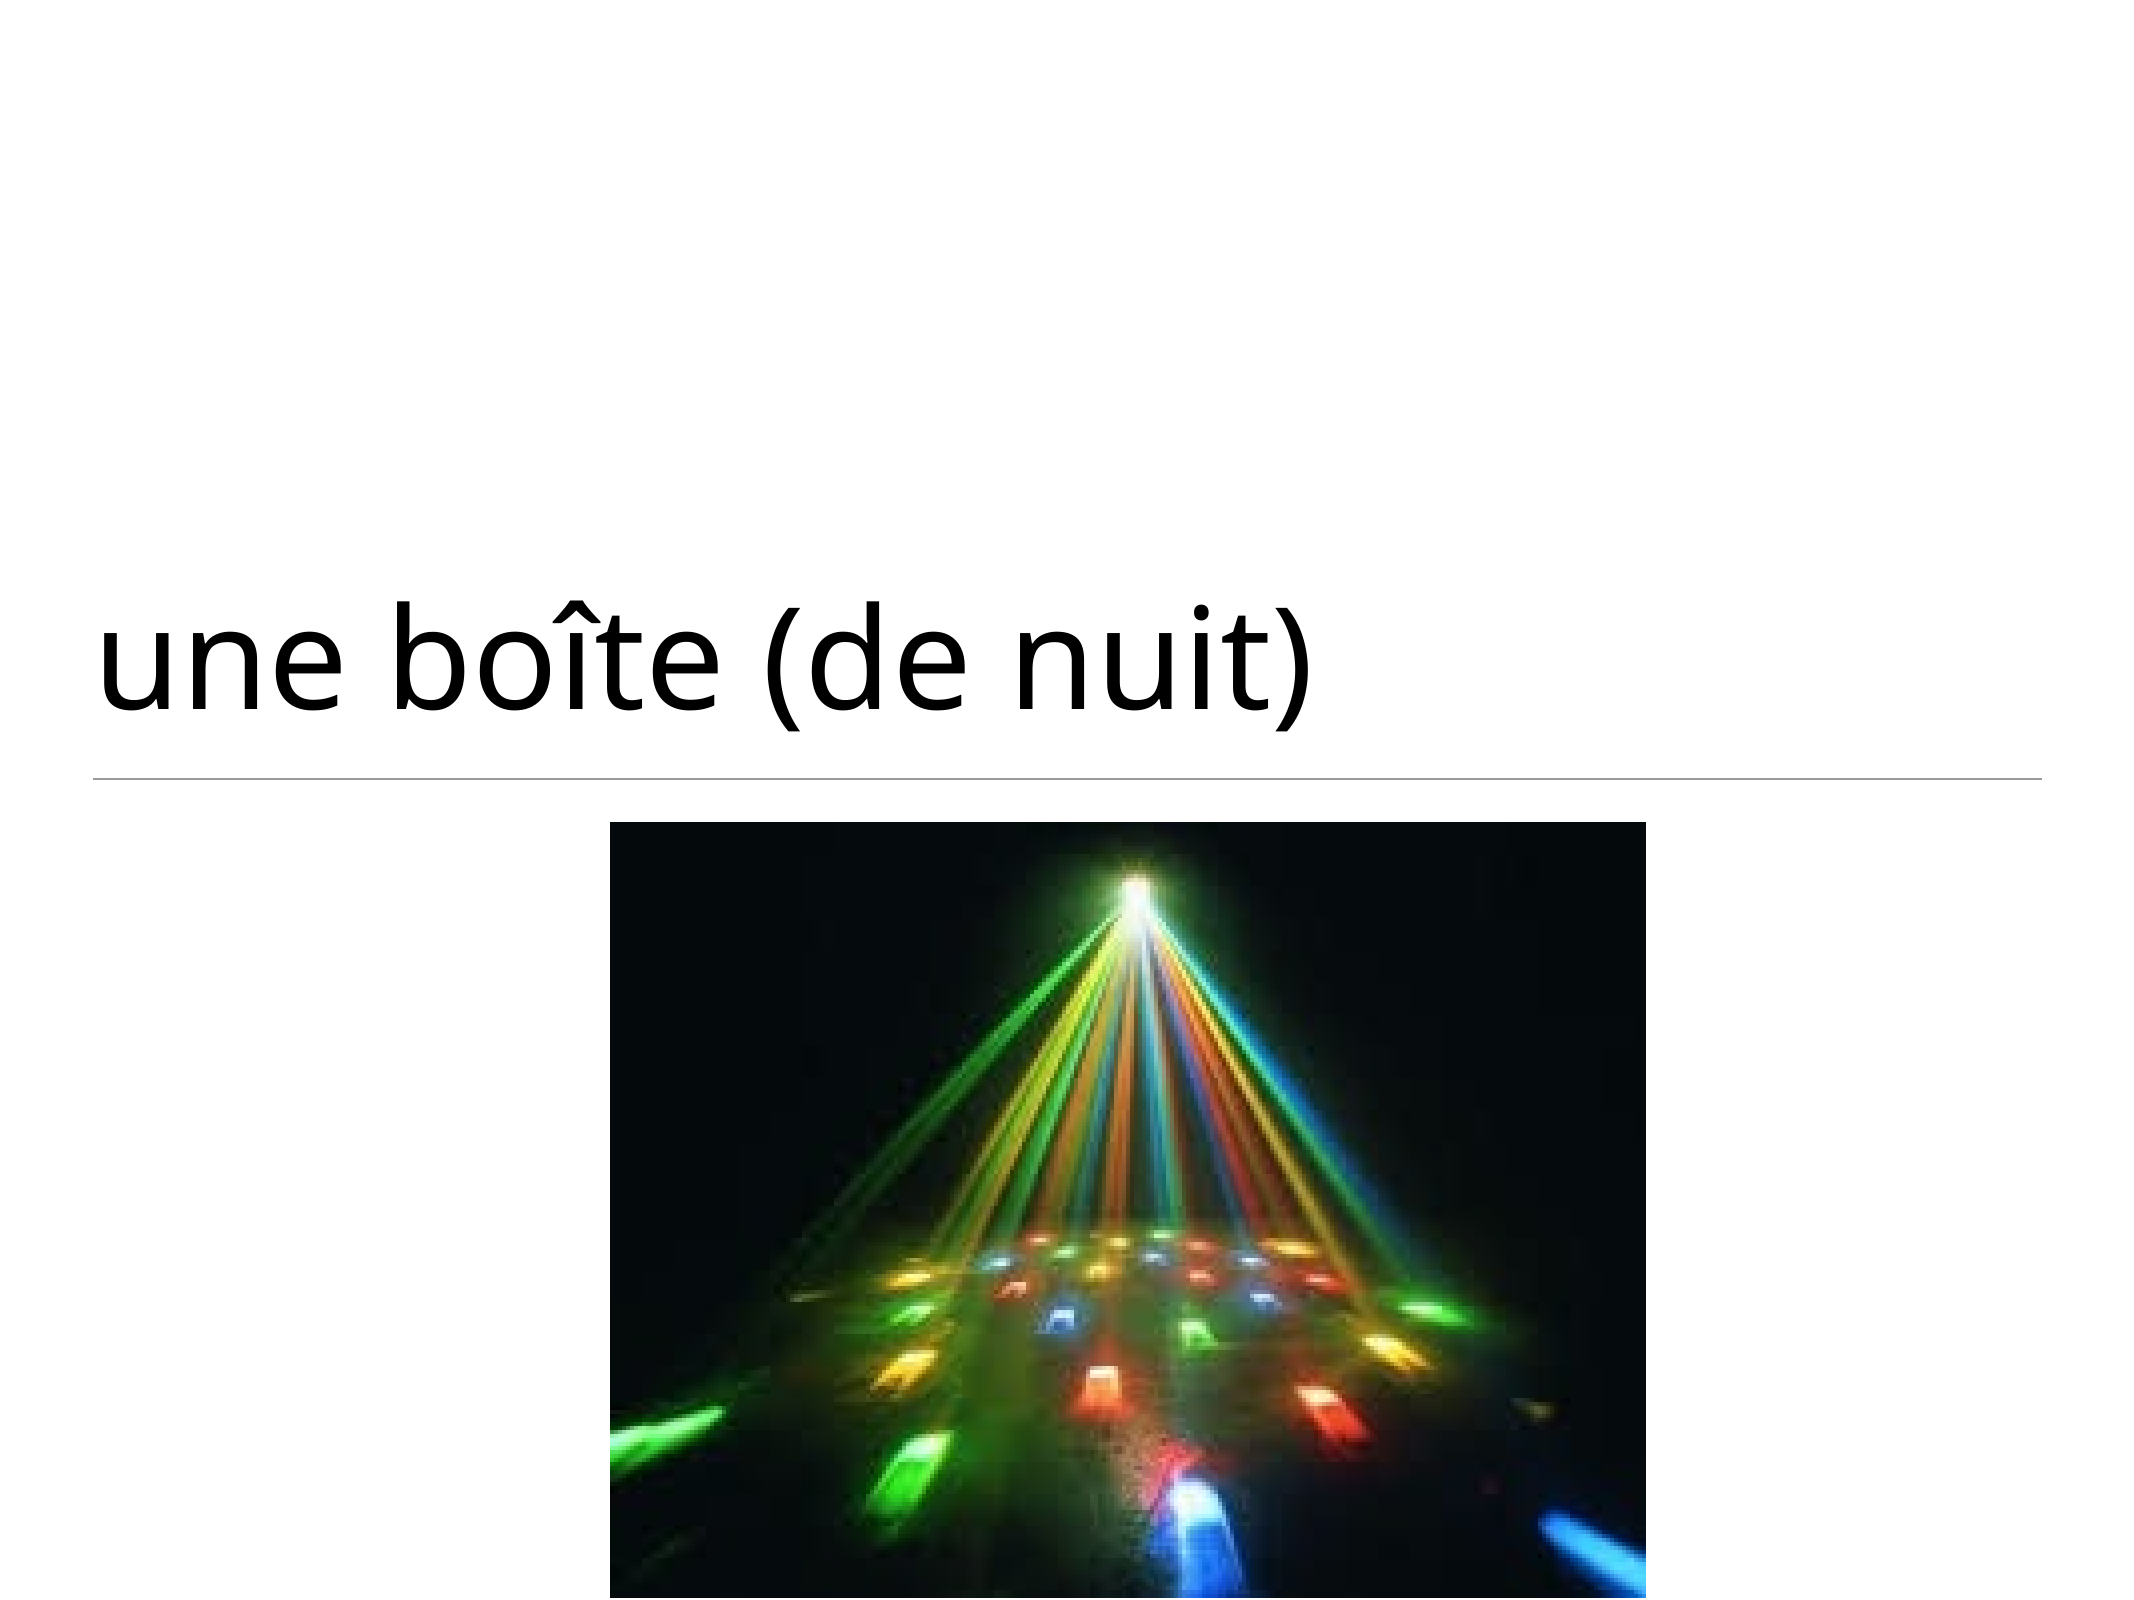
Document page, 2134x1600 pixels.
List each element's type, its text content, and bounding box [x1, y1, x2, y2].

picture [610, 822, 1646, 1599]
title une boîte (de nuit) [93, 216, 2041, 738]
